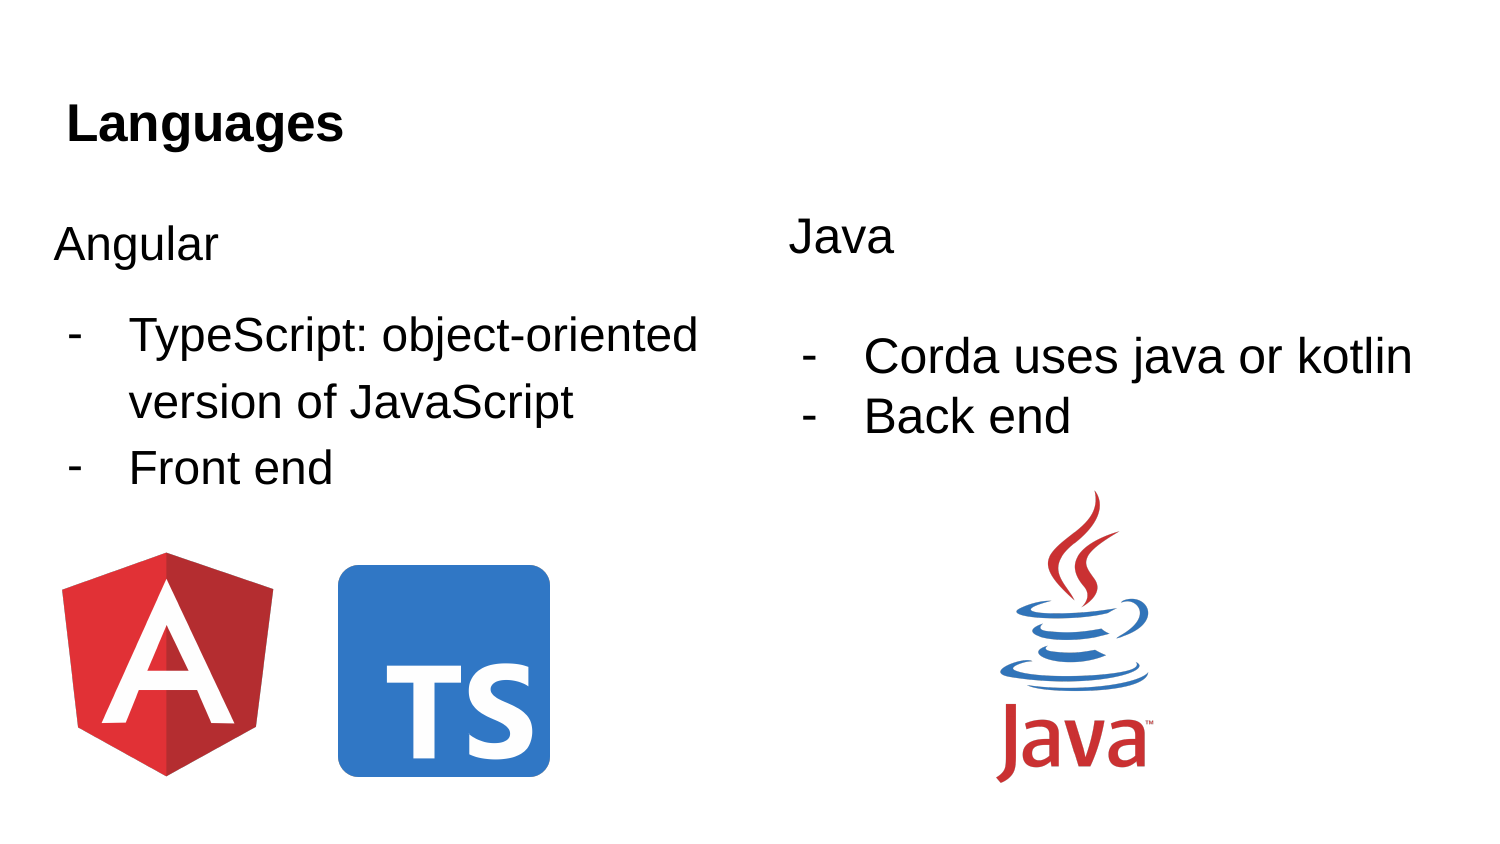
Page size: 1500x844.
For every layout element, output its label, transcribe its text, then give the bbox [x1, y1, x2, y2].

text_box Java Corda uses java or kotlin Back end [773, 188, 1442, 504]
picture [62, 552, 274, 777]
list Angular TypeScript: object-oriented version of JavaScript Front end [38, 189, 721, 750]
picture [338, 565, 550, 777]
picture [914, 476, 1235, 797]
title Languages [51, 72, 1449, 167]
